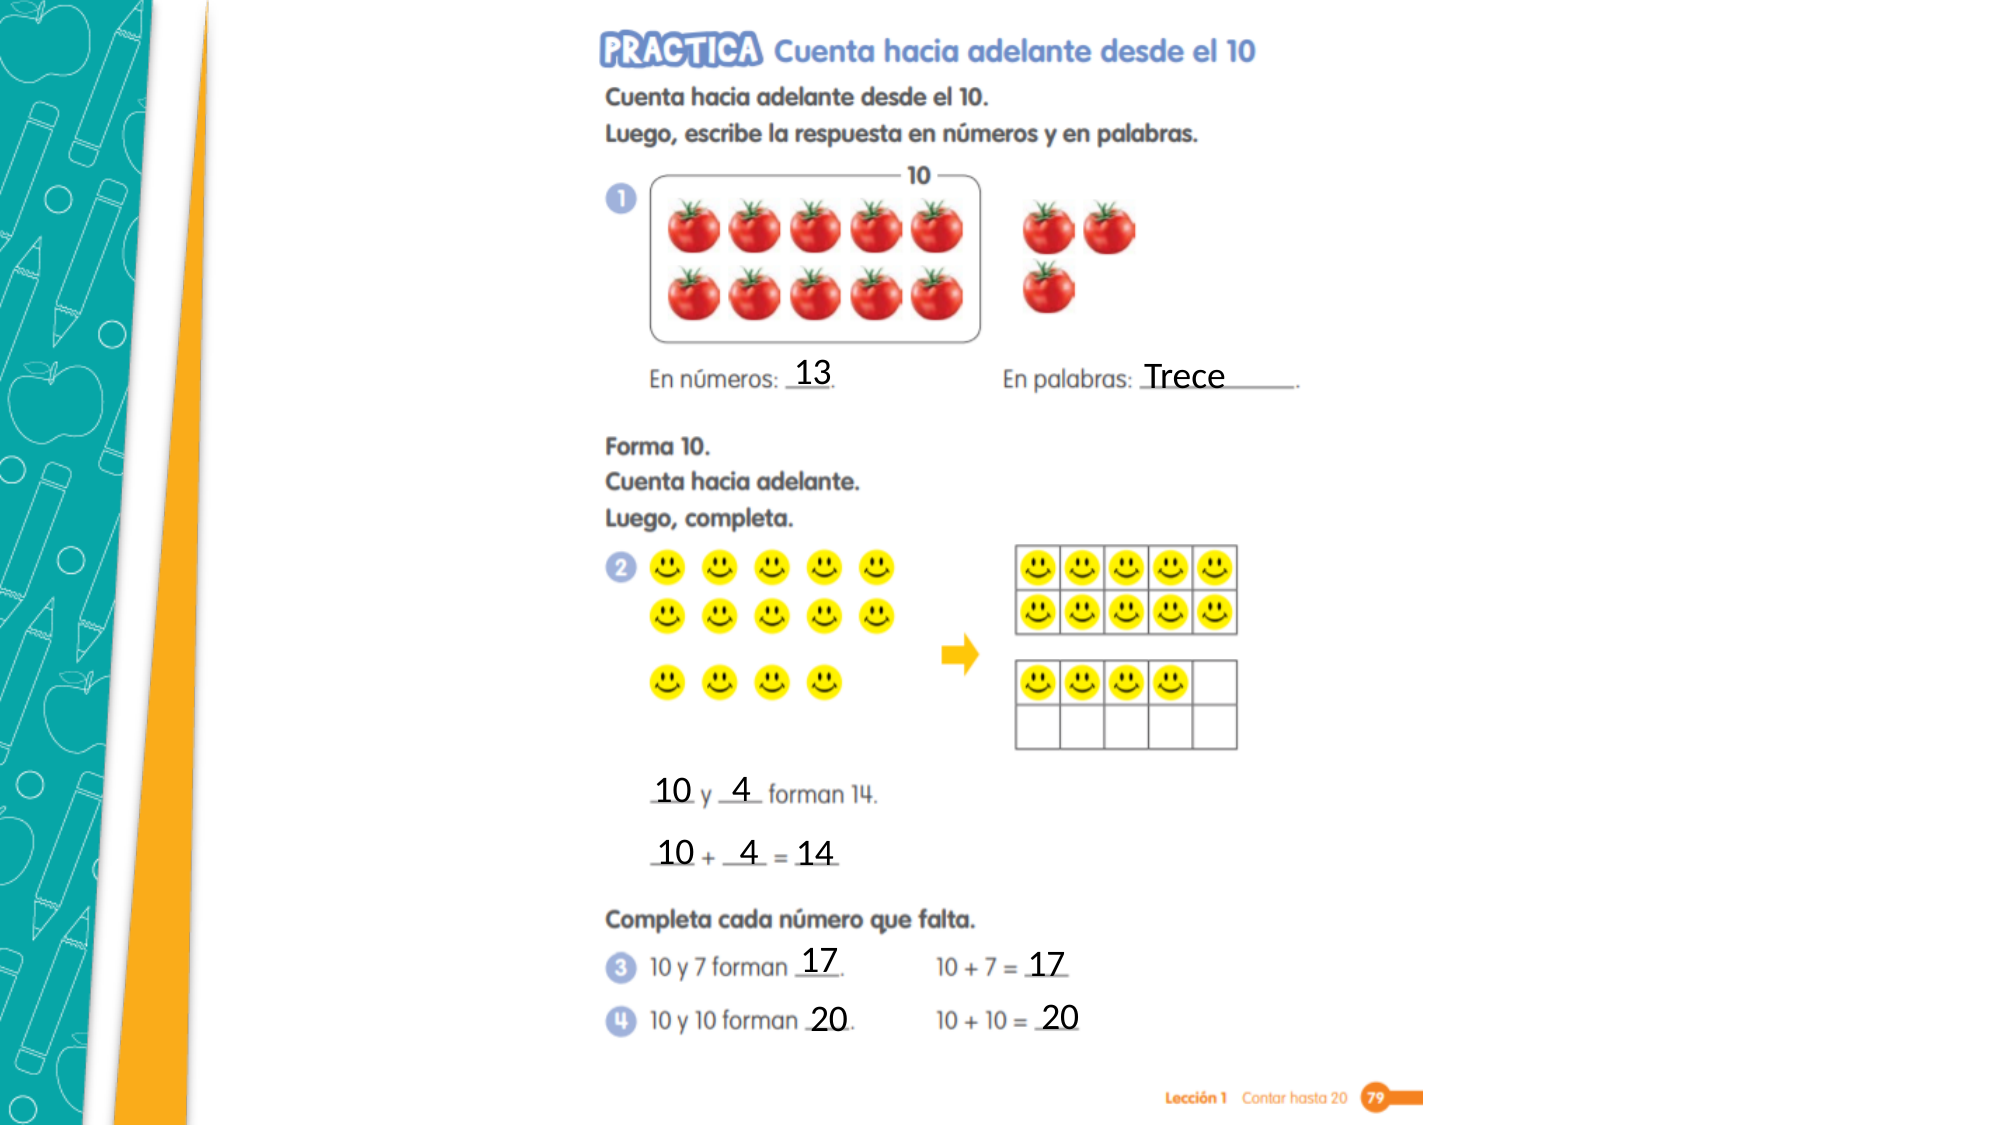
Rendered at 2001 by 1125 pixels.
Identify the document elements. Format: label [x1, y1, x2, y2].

picture [0, 0, 237, 1125]
picture [577, 0, 1423, 1125]
